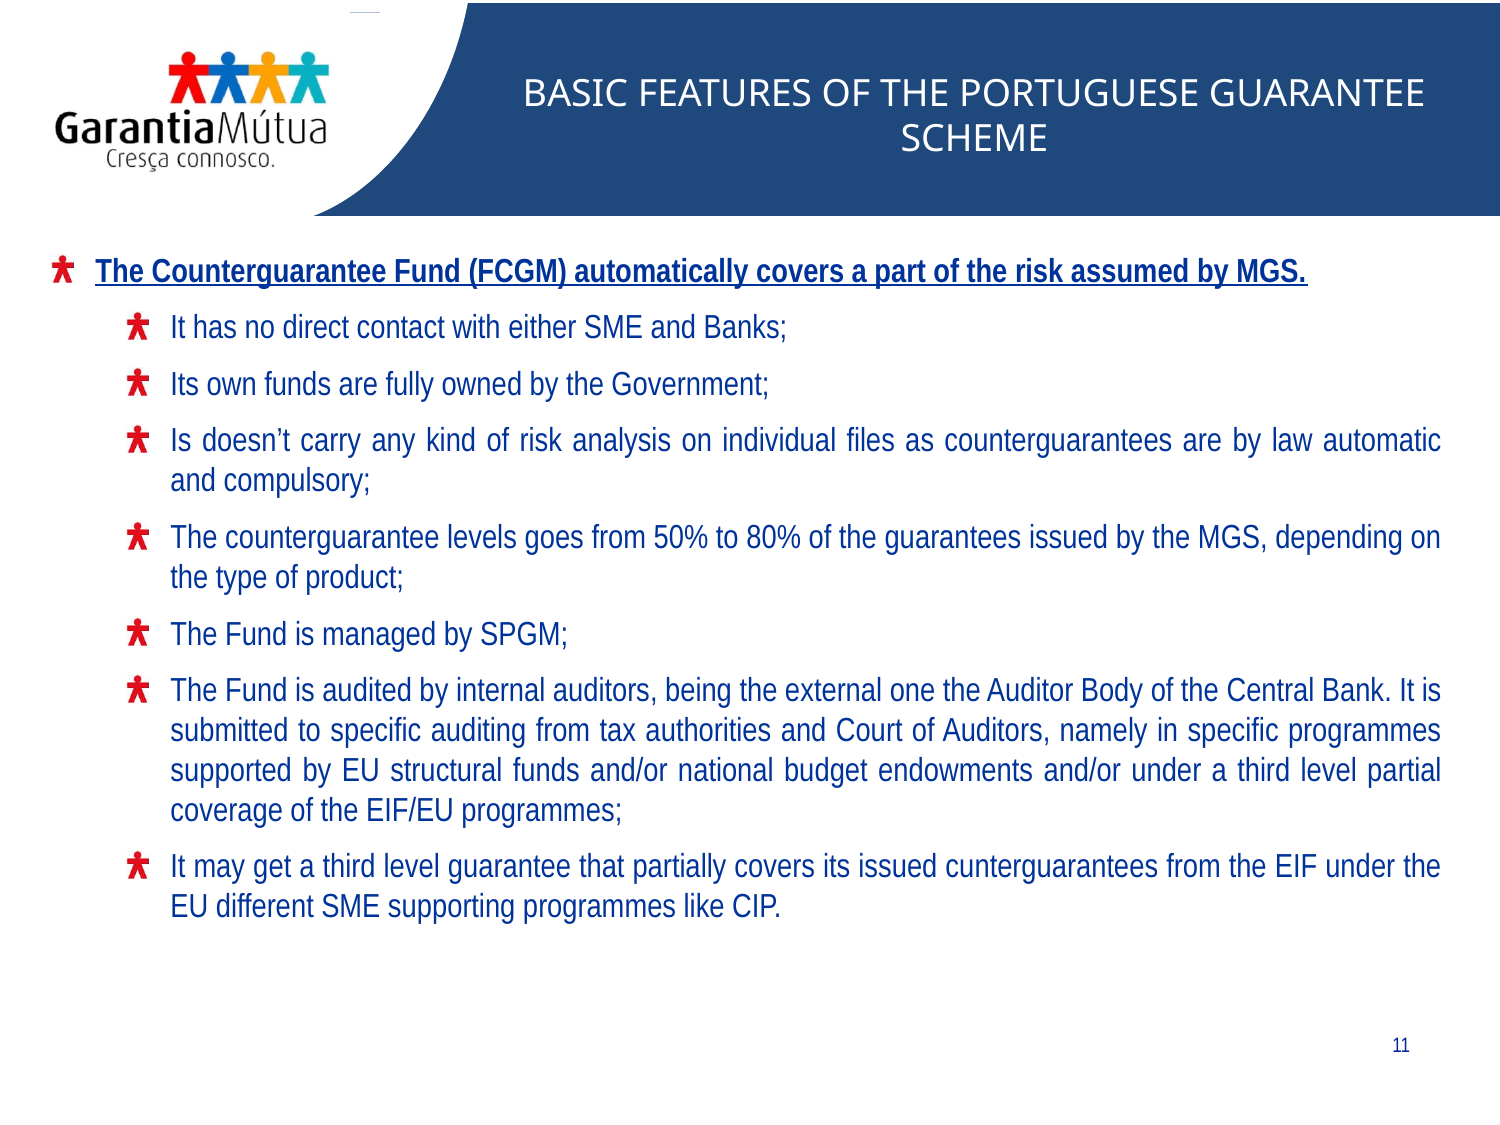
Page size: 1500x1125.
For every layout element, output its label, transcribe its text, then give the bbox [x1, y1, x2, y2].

picture [126, 367, 149, 396]
picture [126, 311, 149, 340]
picture [51, 254, 74, 283]
text_box The Counterguarantee Fund (FCGM) automatically covers a part of the risk assumed by MGS. It has no direct contact with either SME and Banks; Its own funds are fully owned by the Government; Is doesn’t carry any kind of risk analysis on individual files as counterguarantees are by law automatic and compulsory; The counterguarantee levels goes from 50% to 80% of the guarantees issued by the MGS, depending on the type of product; The Fund is managed by SPGM; The Fund is audited by internal auditors, being the external one the Auditor Body of the Central Bank. It is submitted to specific auditing from tax authorities and Court of Auditors, namely in specific programmes supported by EU structural funds and/or national budget endowments and/or under a third level partial coverage of the EIF/EU programmes; It may get a third level guarantee that partially covers its issued cunterguarantees from the EIF under the EU different SME supporting programmes like CIP. [36, 241, 1459, 932]
picture [126, 521, 149, 550]
picture [126, 674, 149, 703]
text_box 11 [1074, 1024, 1425, 1103]
picture [126, 424, 149, 453]
picture [126, 850, 149, 879]
picture [46, 0, 1500, 216]
picture [126, 617, 149, 646]
